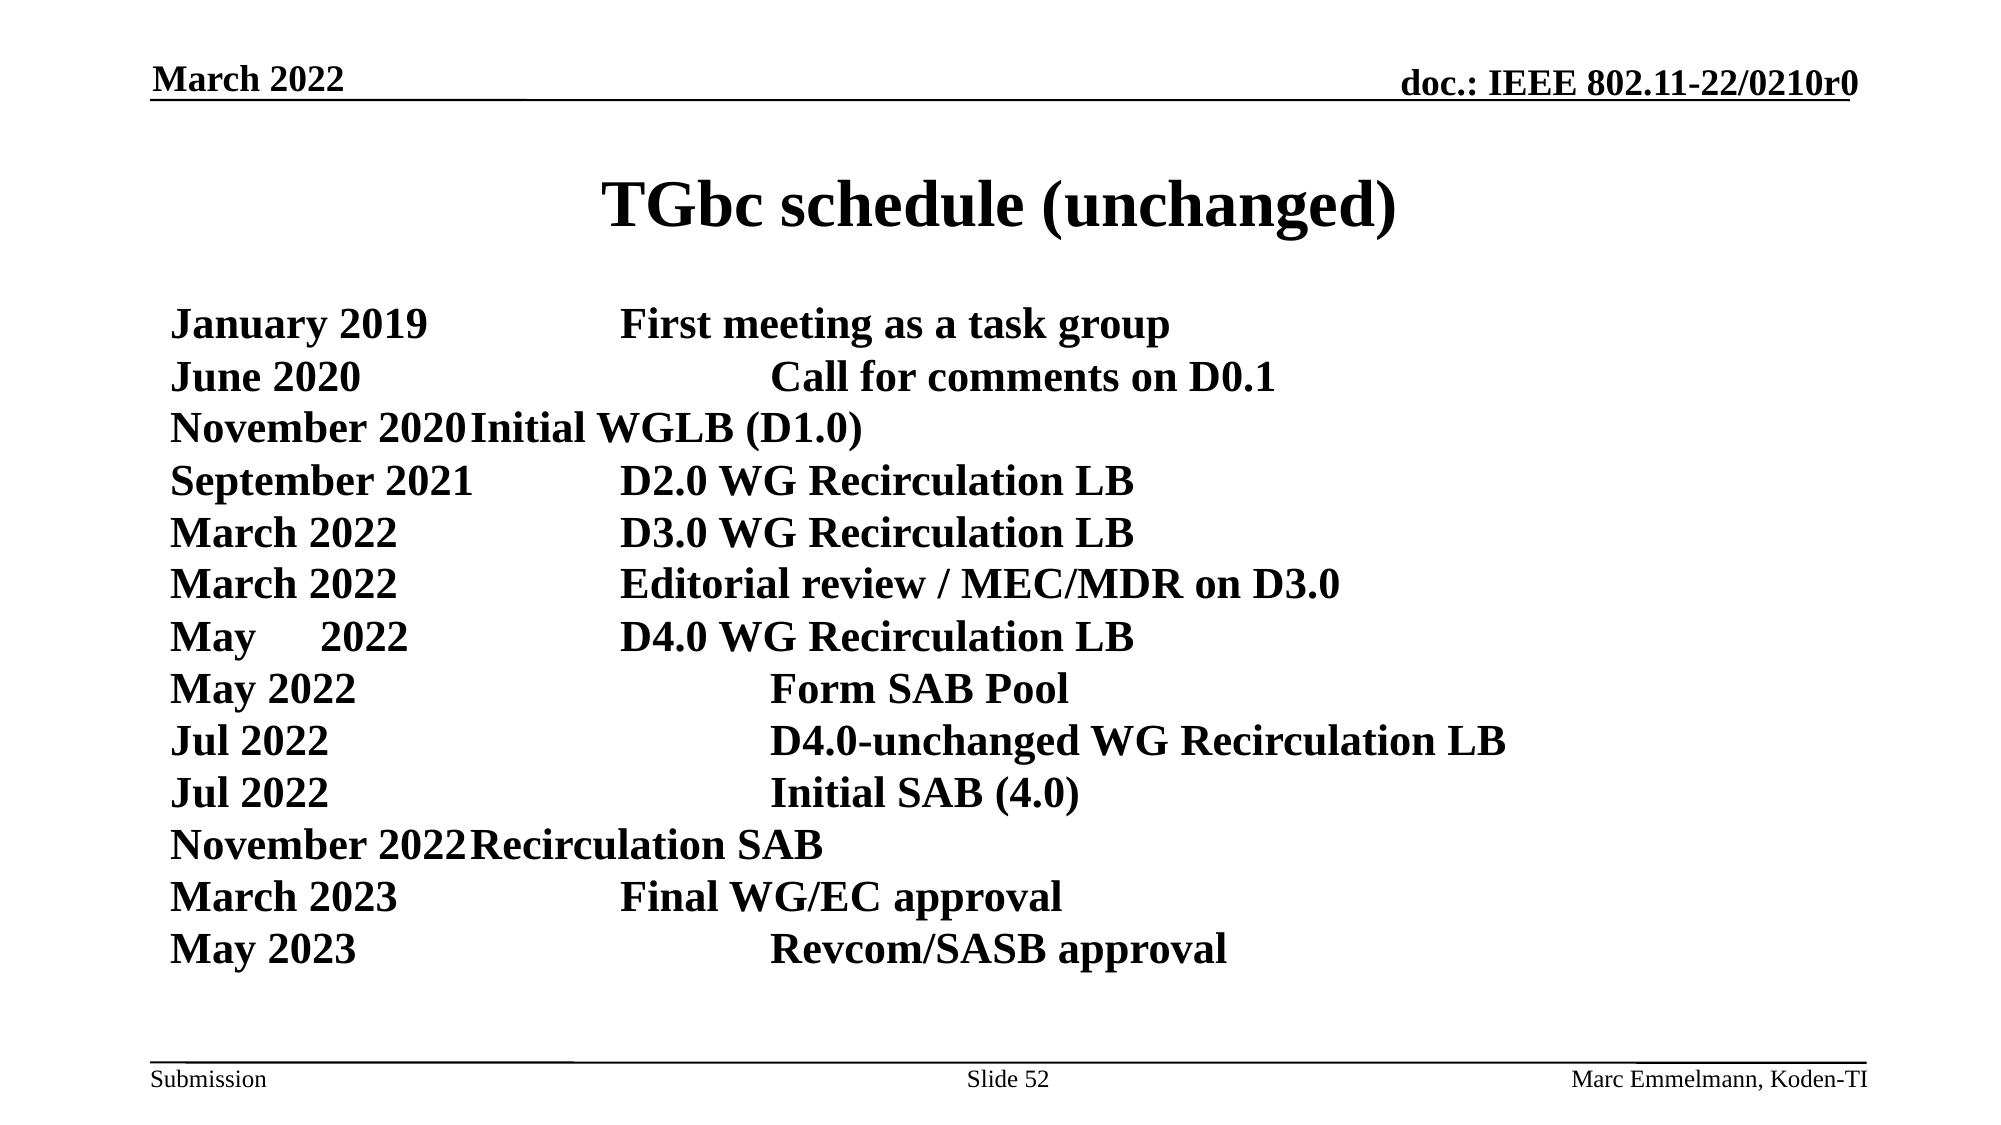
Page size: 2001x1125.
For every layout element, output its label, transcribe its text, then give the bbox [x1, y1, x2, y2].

title TGbc schedule (unchanged) [149, 112, 1850, 288]
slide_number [152, 54, 563, 100]
text_box January 2019 First meeting as a task group June 2020 Call for comments on D0.1 November 2020 Initial WGLB (D1.0) September 2021 D2.0 WG Recirculation LB March 2022 D3.0 WG Recirculation LB March 2022 Editorial review / MEC/MDR on D3.0 May 2022 D4.0 WG Recirculation LB May 2022 Form SAB Pool Jul 2022 D4.0-unchanged WG Recirculation LB Jul 2022 Initial SAB (4.0) November 2022 Recirculation SAB March 2023 Final WG/EC approval May 2023 Revcom/SASB approval [150, 294, 1850, 941]
footer Marc Emmelmann, Koden-TI [1171, 1061, 1869, 1093]
slide_number Slide 52 [950, 1061, 1067, 1123]
